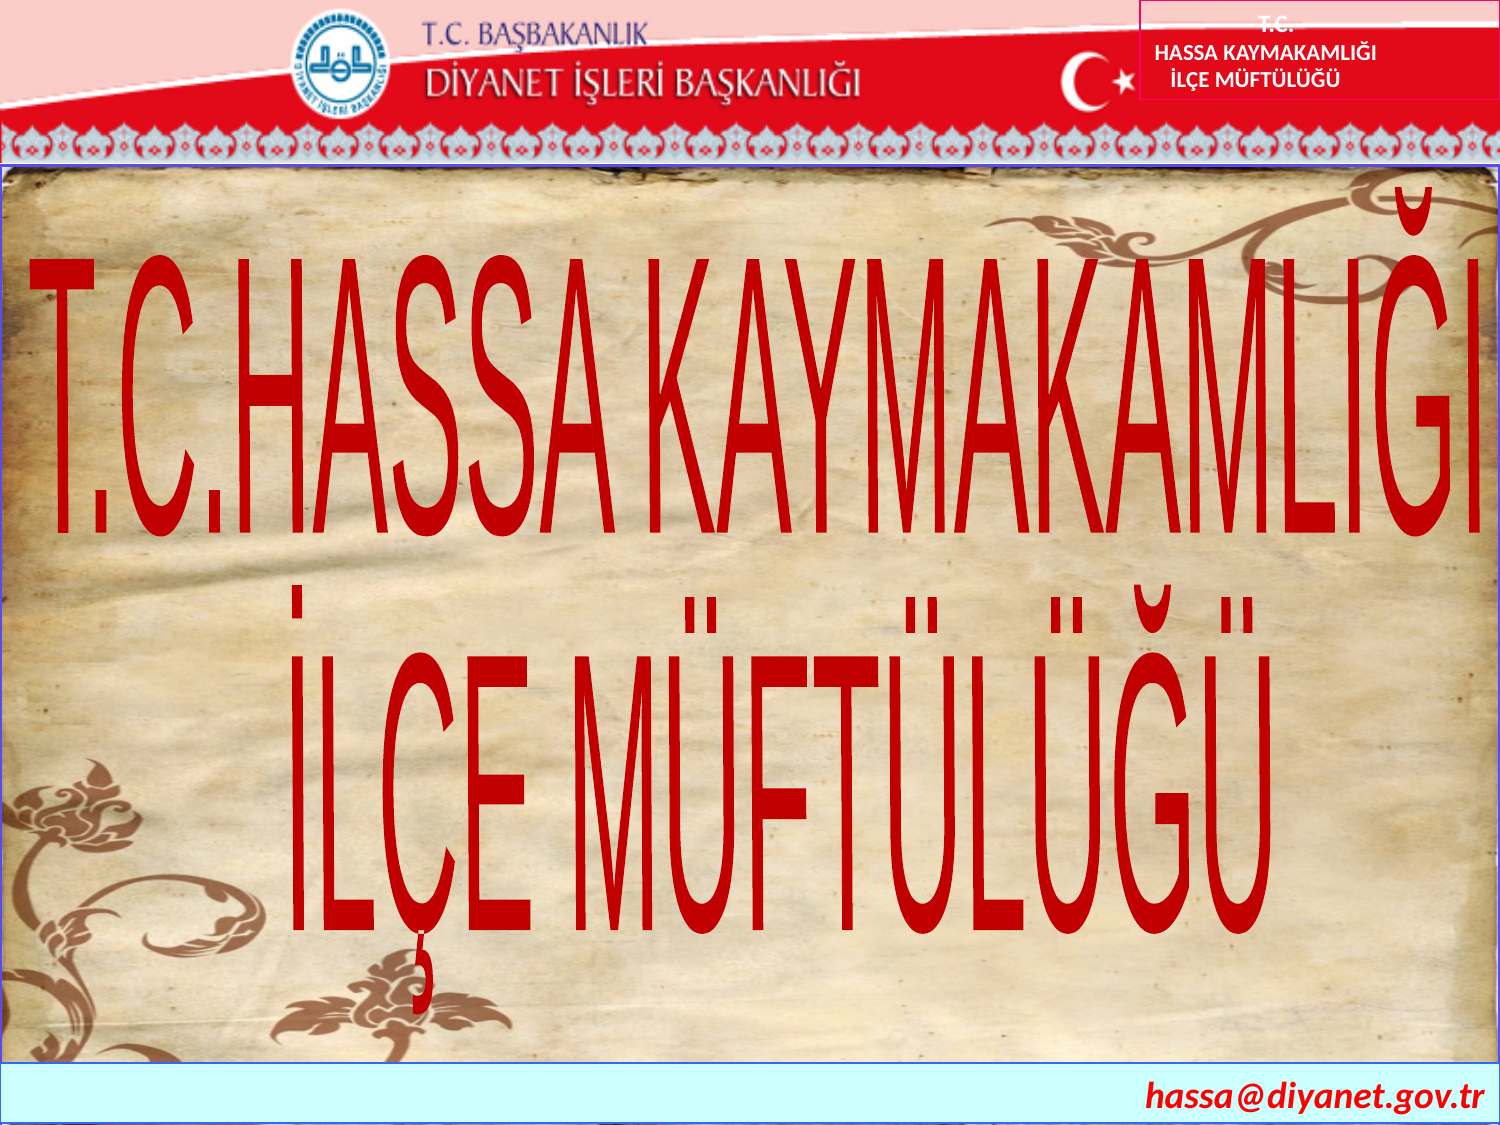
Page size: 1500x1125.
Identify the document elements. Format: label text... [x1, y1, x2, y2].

text_box [0, 170, 1500, 1063]
picture [0, 0, 1500, 163]
text_box hassa@diyanet.gov.tr [0, 1063, 1500, 1123]
